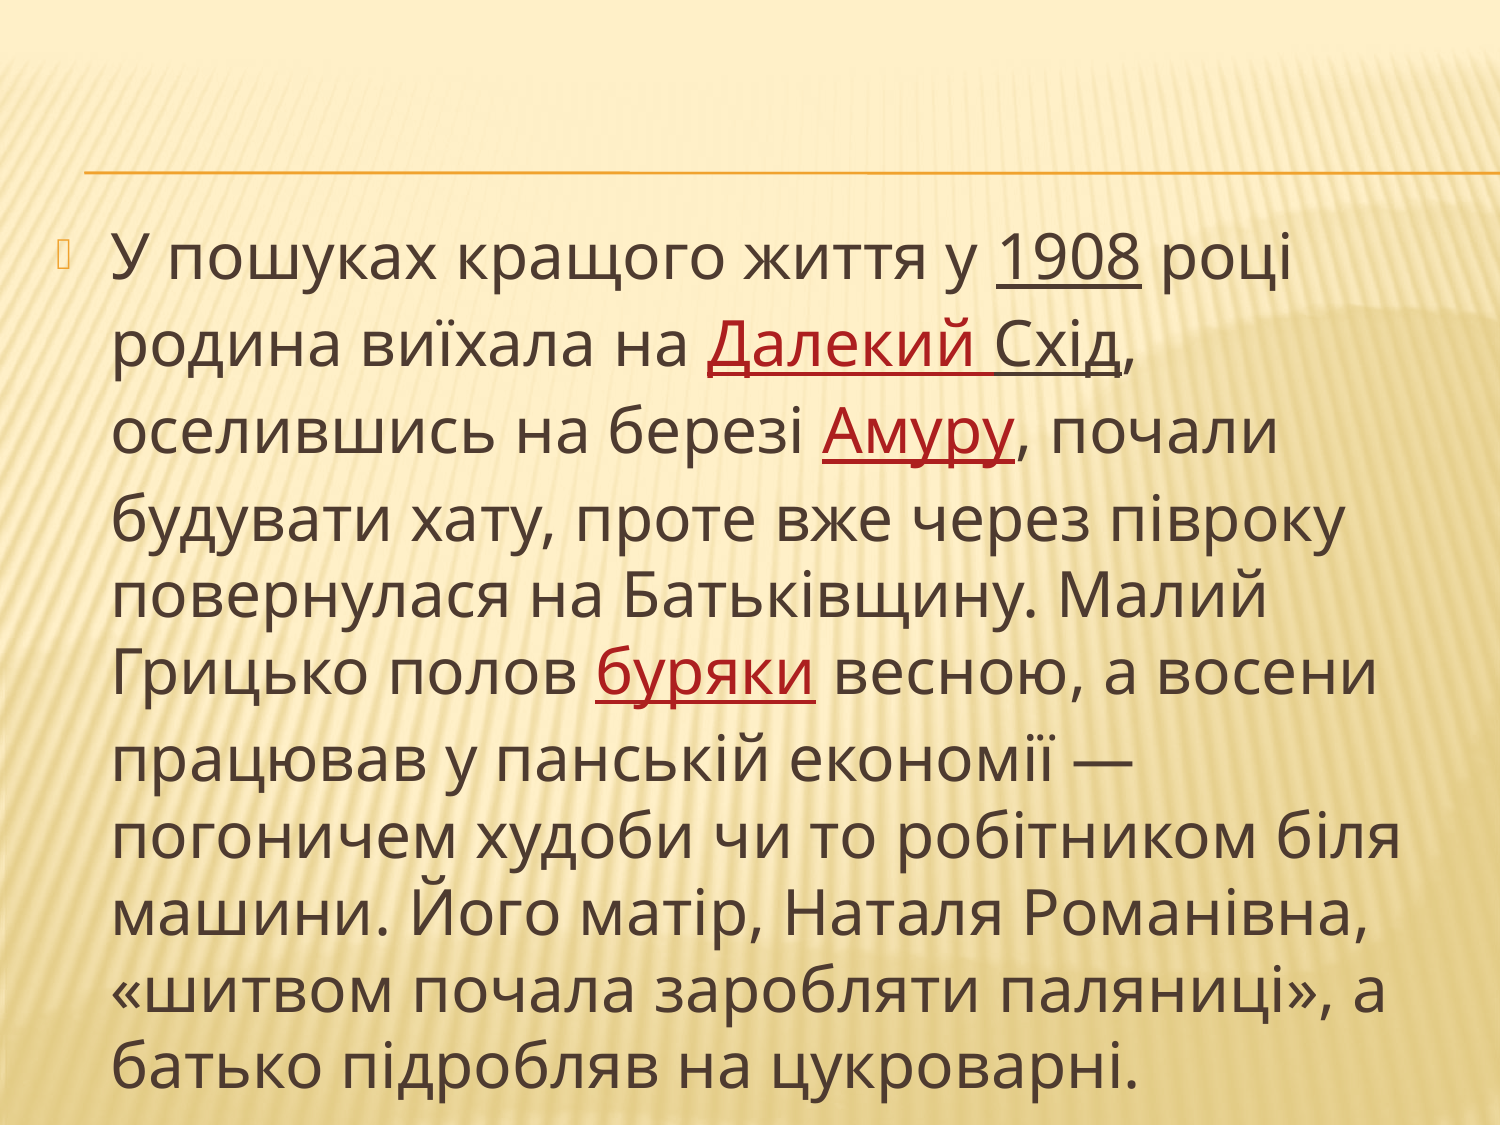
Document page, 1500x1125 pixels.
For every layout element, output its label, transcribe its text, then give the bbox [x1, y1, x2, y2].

list У пошуках кращого життя у 1908 році родина виїхала на Далекий Схід, оселившись на березі Амуру, почали будувати хату, проте вже через півроку повернулася на Батьківщину. Малий Грицько полов буряки весною, а восени працював у панській економії — погоничем худоби чи то робітником біля машини. Його матір, Наталя Романівна, «шитвом почала заробляти паляниці», а батько підробляв на цукроварні. [41, 208, 1475, 1125]
